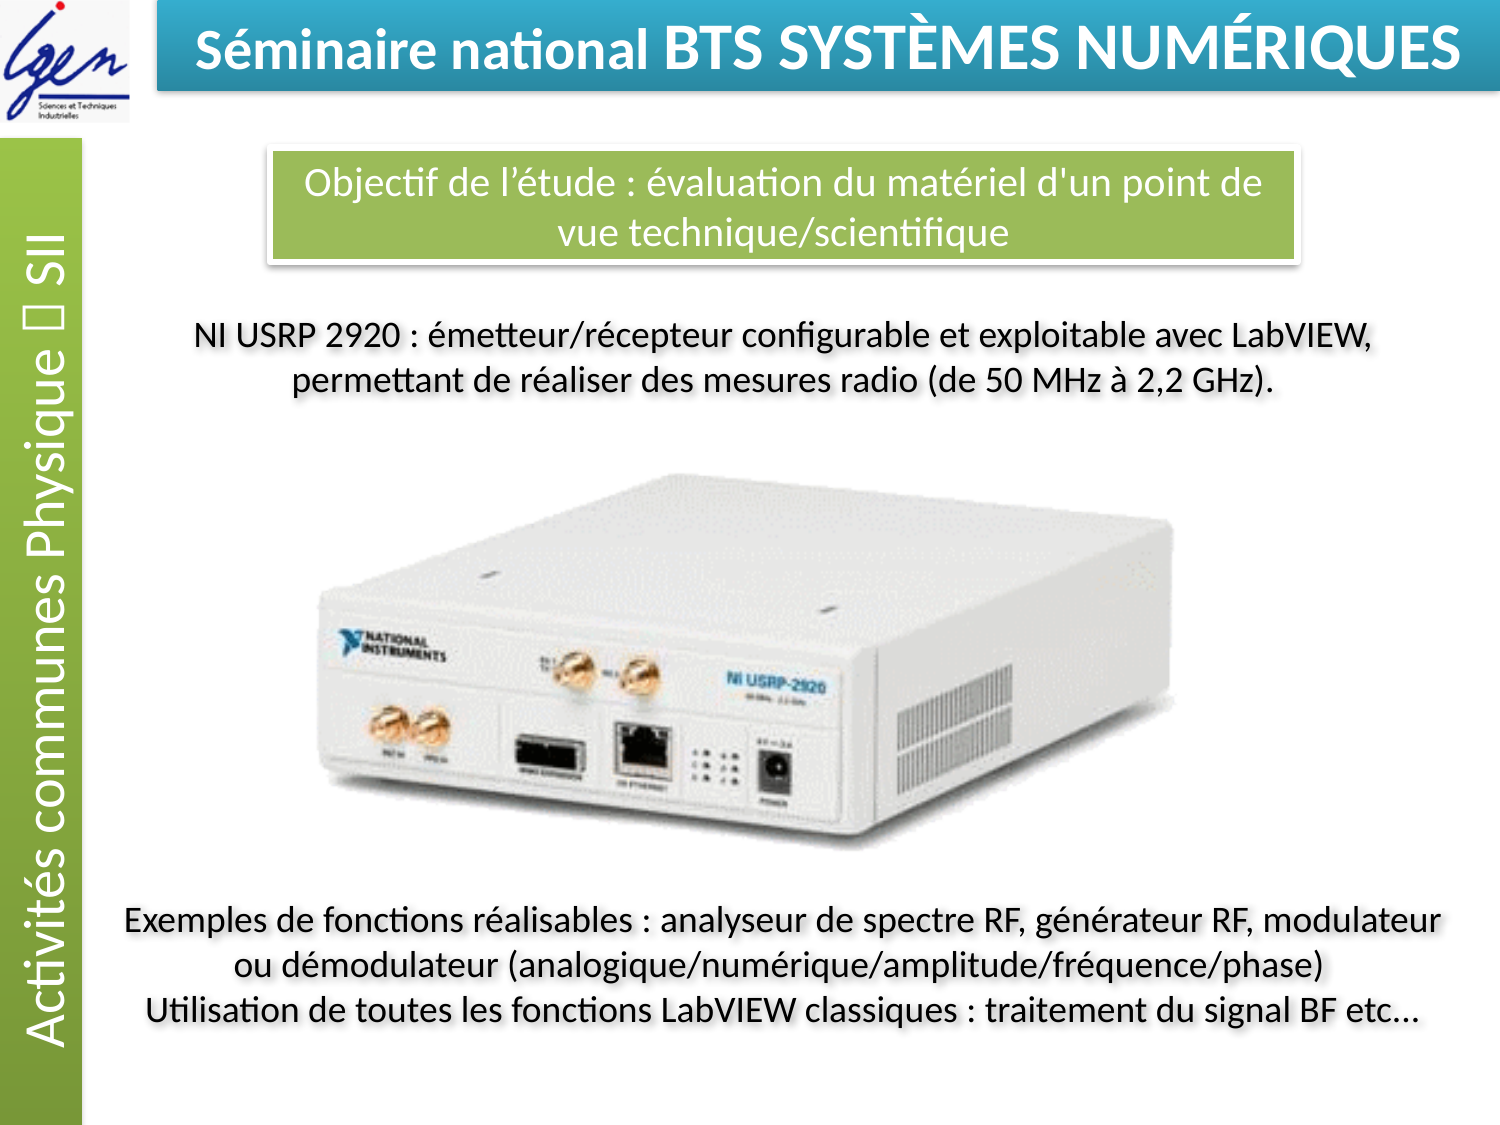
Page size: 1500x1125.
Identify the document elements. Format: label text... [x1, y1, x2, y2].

picture [171, 361, 1330, 977]
picture [0, 0, 132, 124]
text_box Eléments de constat [96, 0, 1447, 148]
text_box Activités communes Physique  SII [0, 138, 82, 1125]
text_box Séminaire national BTS SYSTÈMES NUMÉRIQUES [157, 0, 1500, 91]
text_box NI USRP 2920 : émetteur/récepteur configurable et exploitable avec LabVIEW, permettant de réaliser des mesures radio (de 50 MHz à 2,2 GHz). Exemples de fonctions réalisables : analyseur de spectre RF, générateur RF, modulateur ou démodulateur (analogique/numérique/amplitude/fréquence/phase) Utilisation de toutes les fonctions LabVIEW classiques : traitement du signal BF etc... [96, 302, 1471, 1038]
text_box Objectif de l’étude : évaluation du matériel d'un point de vue technique/scientifique [267, 144, 1301, 265]
